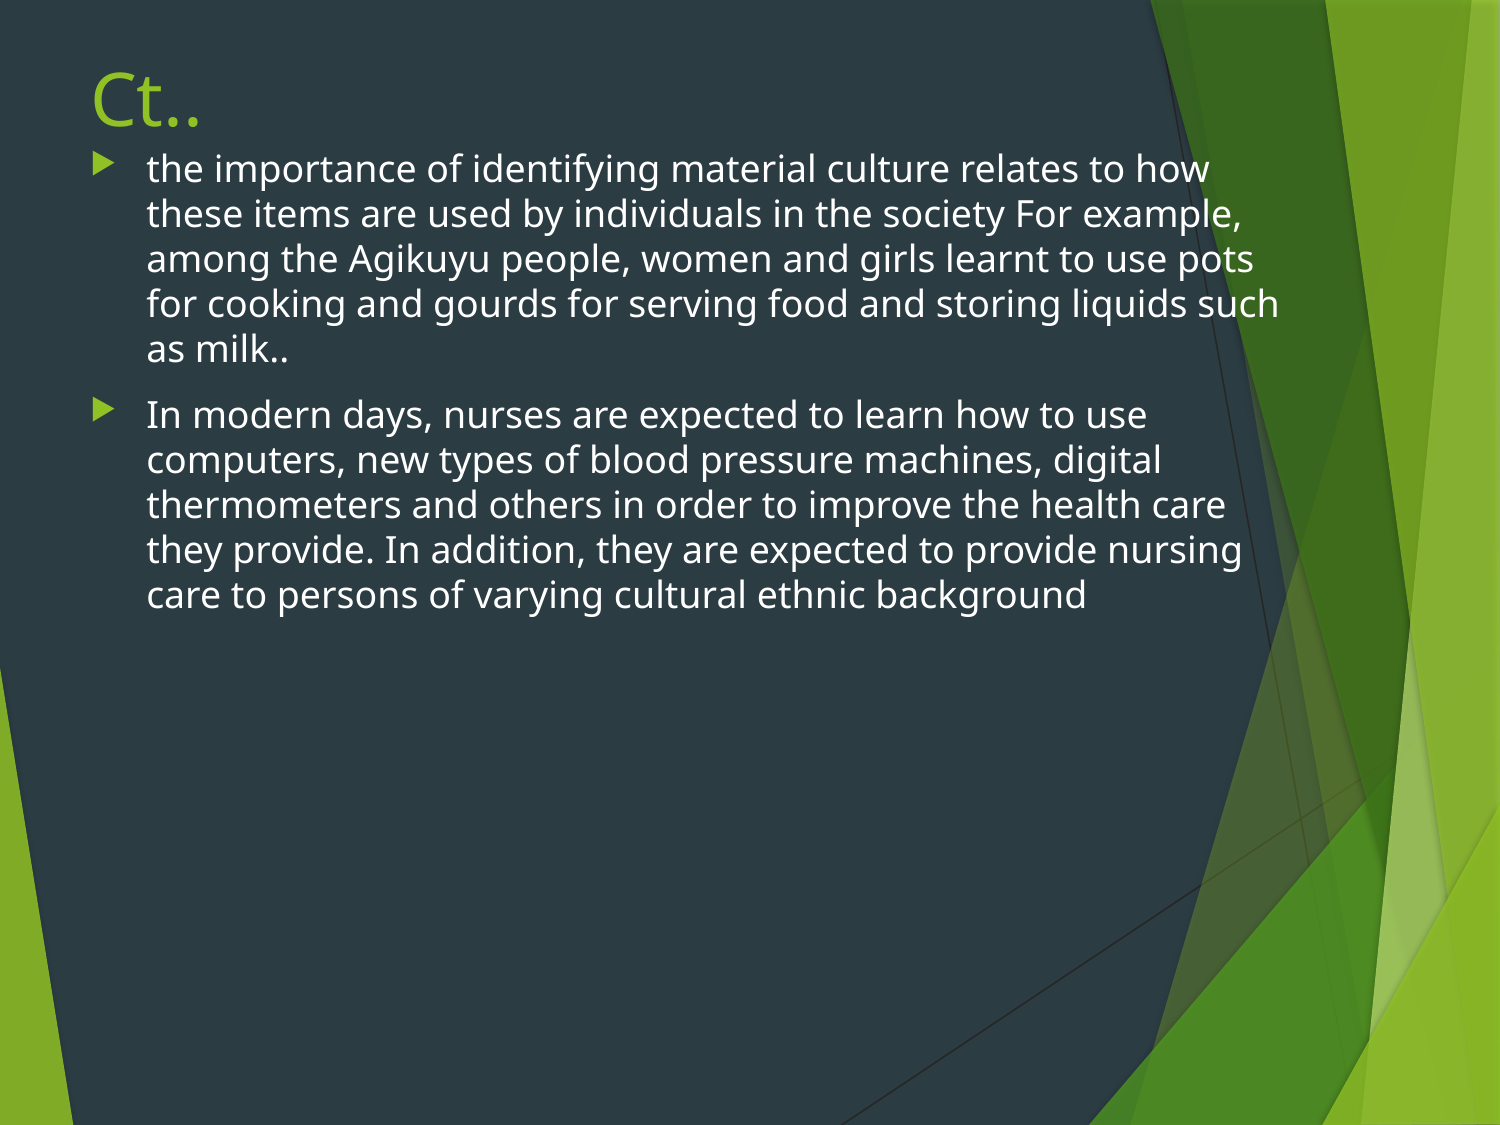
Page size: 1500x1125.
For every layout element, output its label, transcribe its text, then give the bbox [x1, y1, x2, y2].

title Ct.. [75, 45, 1300, 137]
list the importance of identifying material culture relates to how these items are used by individuals in the society For example, among the Agikuyu people, women and girls learnt to use pots for cooking and gourds for serving food and storing liquids such as milk.. In modern days, nurses are expected to learn how to use computers, new types of blood pressure machines, digital thermometers and others in order to improve the health care they provide. In addition, they are expected to provide nursing care to persons of varying cultural ethnic background [75, 137, 1300, 1062]
